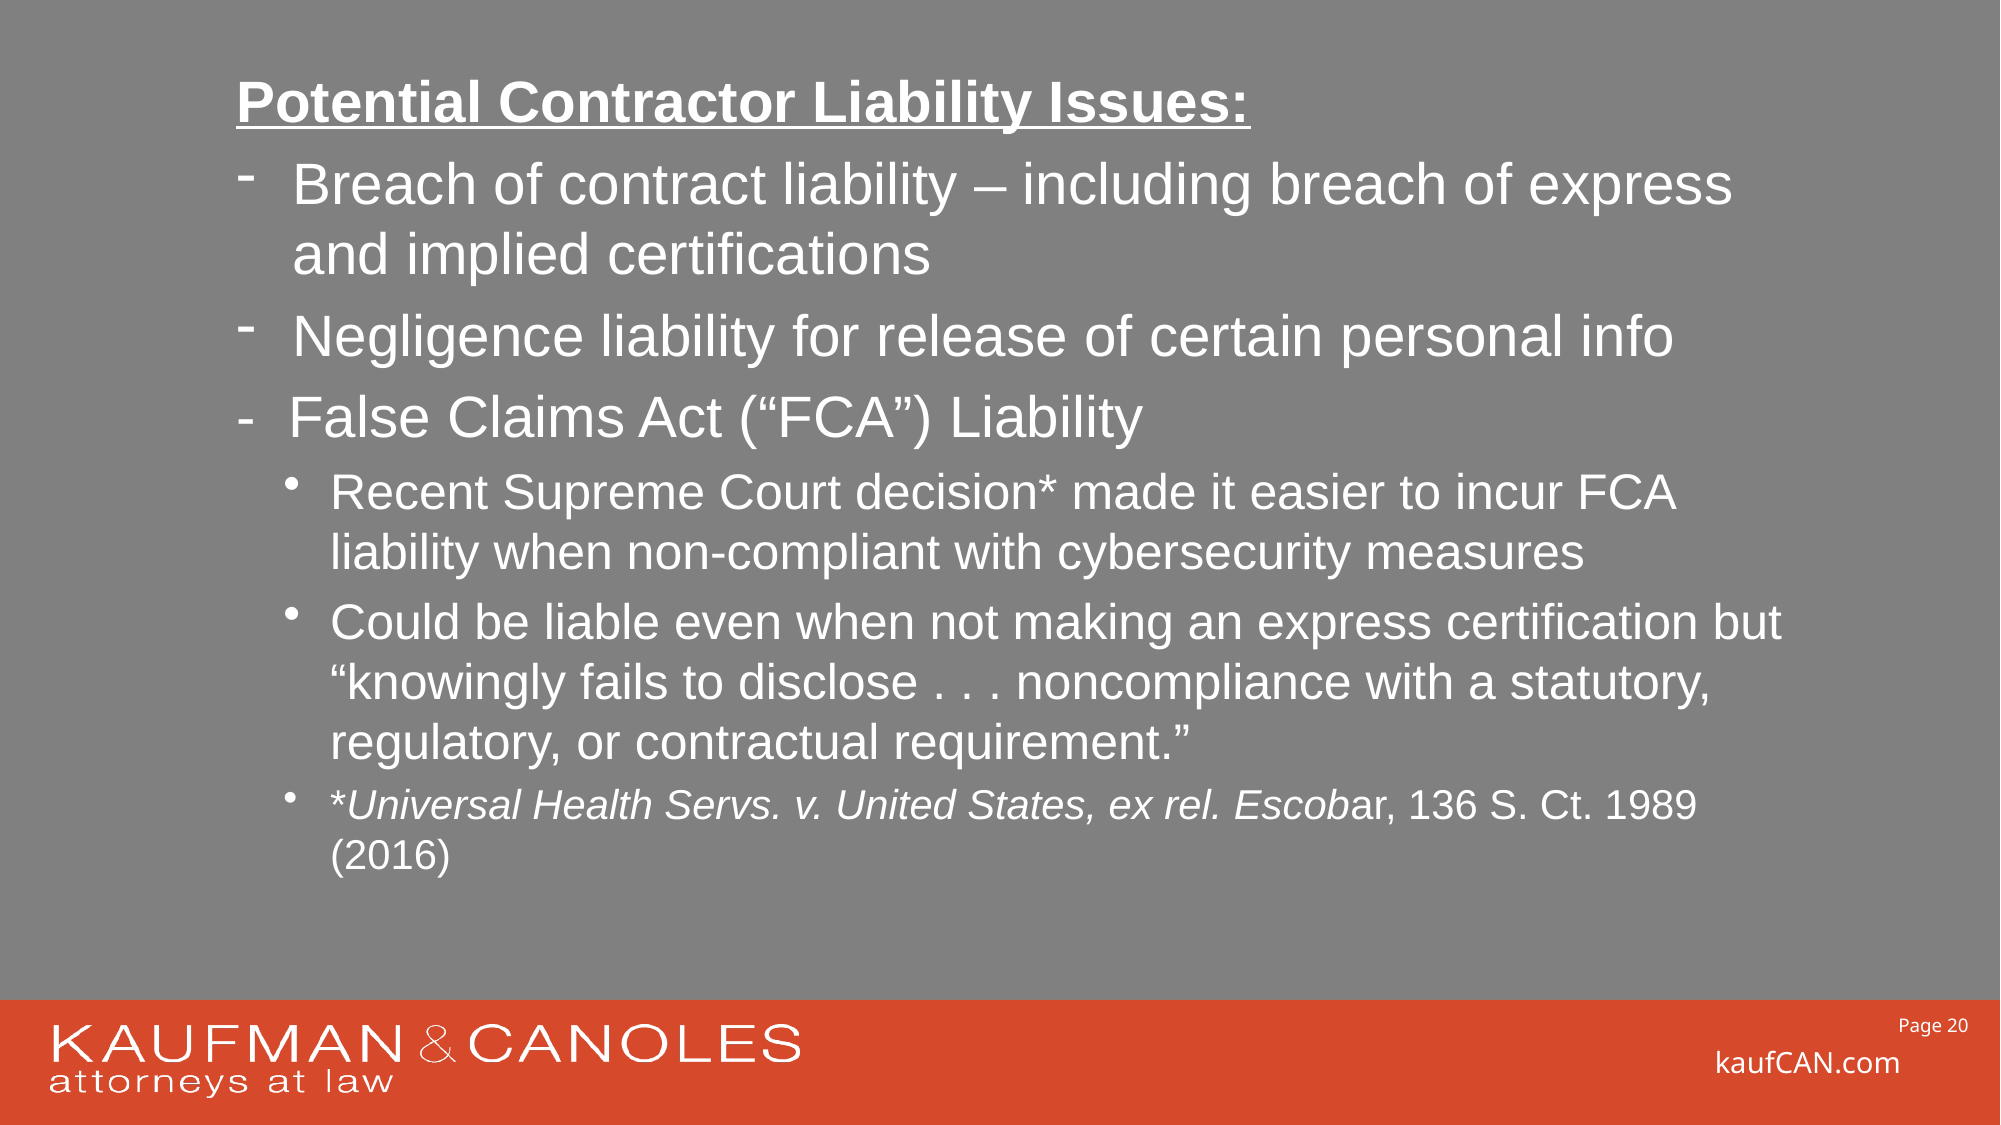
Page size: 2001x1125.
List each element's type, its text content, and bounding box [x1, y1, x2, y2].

picture [50, 1024, 800, 1098]
list Potential Contractor Liability Issues: Breach of contract liability – including breach of express and implied certifications Negligence liability for release of certain personal info - False Claims Act (“FCA”) Liability Recent Supreme Court decision* made it easier to incur FCA liability when non-compliant with cybersecurity measures Could be liable even when not making an express certification but “knowingly fails to disclose . . . noncompliance with a statutory, regulatory, or contractual requirement.” *Universal Health Servs. v. United States, ex rel. Escobar, 136 S. Ct. 1989 (2016) [221, 57, 1829, 929]
